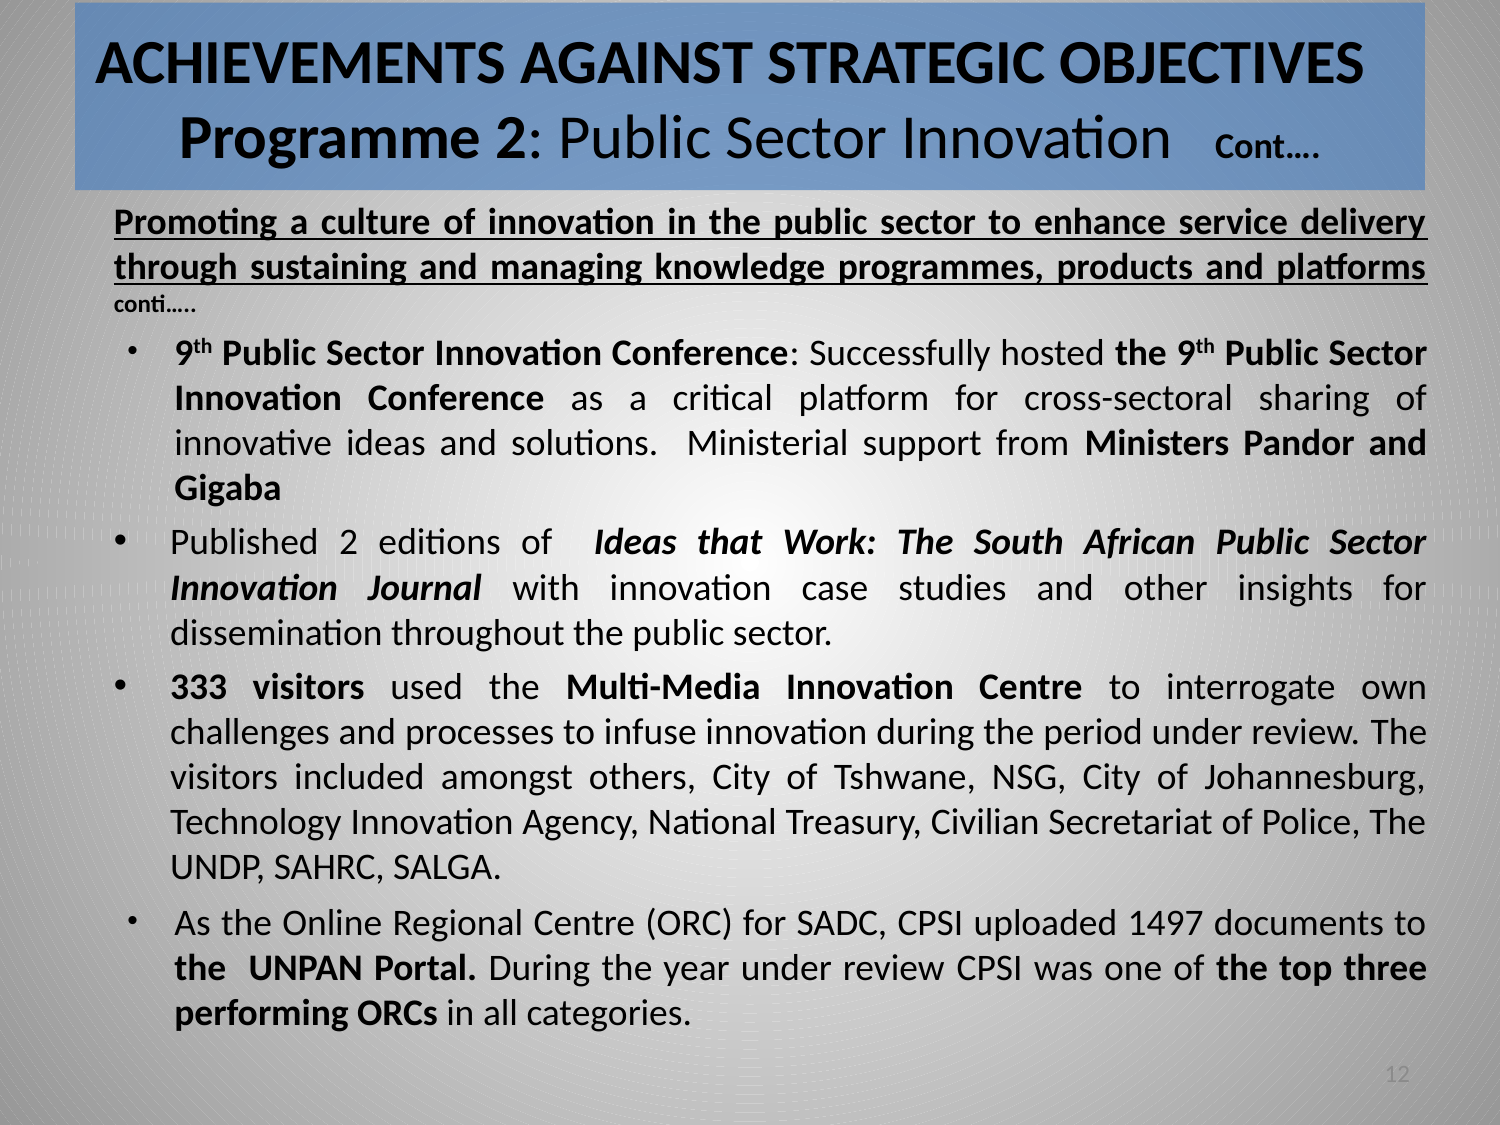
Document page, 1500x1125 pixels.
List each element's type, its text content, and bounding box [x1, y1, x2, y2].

title ACHIEVEMENTS AGAINST STRATEGIC OBJECTIVES Programme 2: Public Sector Innovation Cont…. [75, 2, 1425, 191]
list Promoting a culture of innovation in the public sector to enhance service delivery through sustaining and managing knowledge programmes, products and platforms conti….. 9th Public Sector Innovation Conference: Successfully hosted the 9th Public Sector Innovation Conference as a critical platform for cross-sectoral sharing of innovative ideas and solutions. Ministerial support from Ministers Pandor and Gigaba Published 2 editions of Ideas that Work: The South African Public Sector Innovation Journal with innovation case studies and other insights for dissemination throughout the public sector. 333 visitors used the Multi-Media Innovation Centre to interrogate own challenges and processes to infuse innovation during the period under review. The visitors included amongst others, City of Tshwane, NSG, City of Johannesburg, Technology Innovation Agency, National Treasury, Civilian Secretariat of Police, The UNDP, SAHRC, SALGA. As the Online Regional Centre (ORC) for SADC, CPSI uploaded 1497 documents to the UNPAN Portal. During the year under review CPSI was one of the top three performing ORCs in all categories. [98, 190, 1443, 1033]
slide_number 12 [1074, 1042, 1425, 1103]
